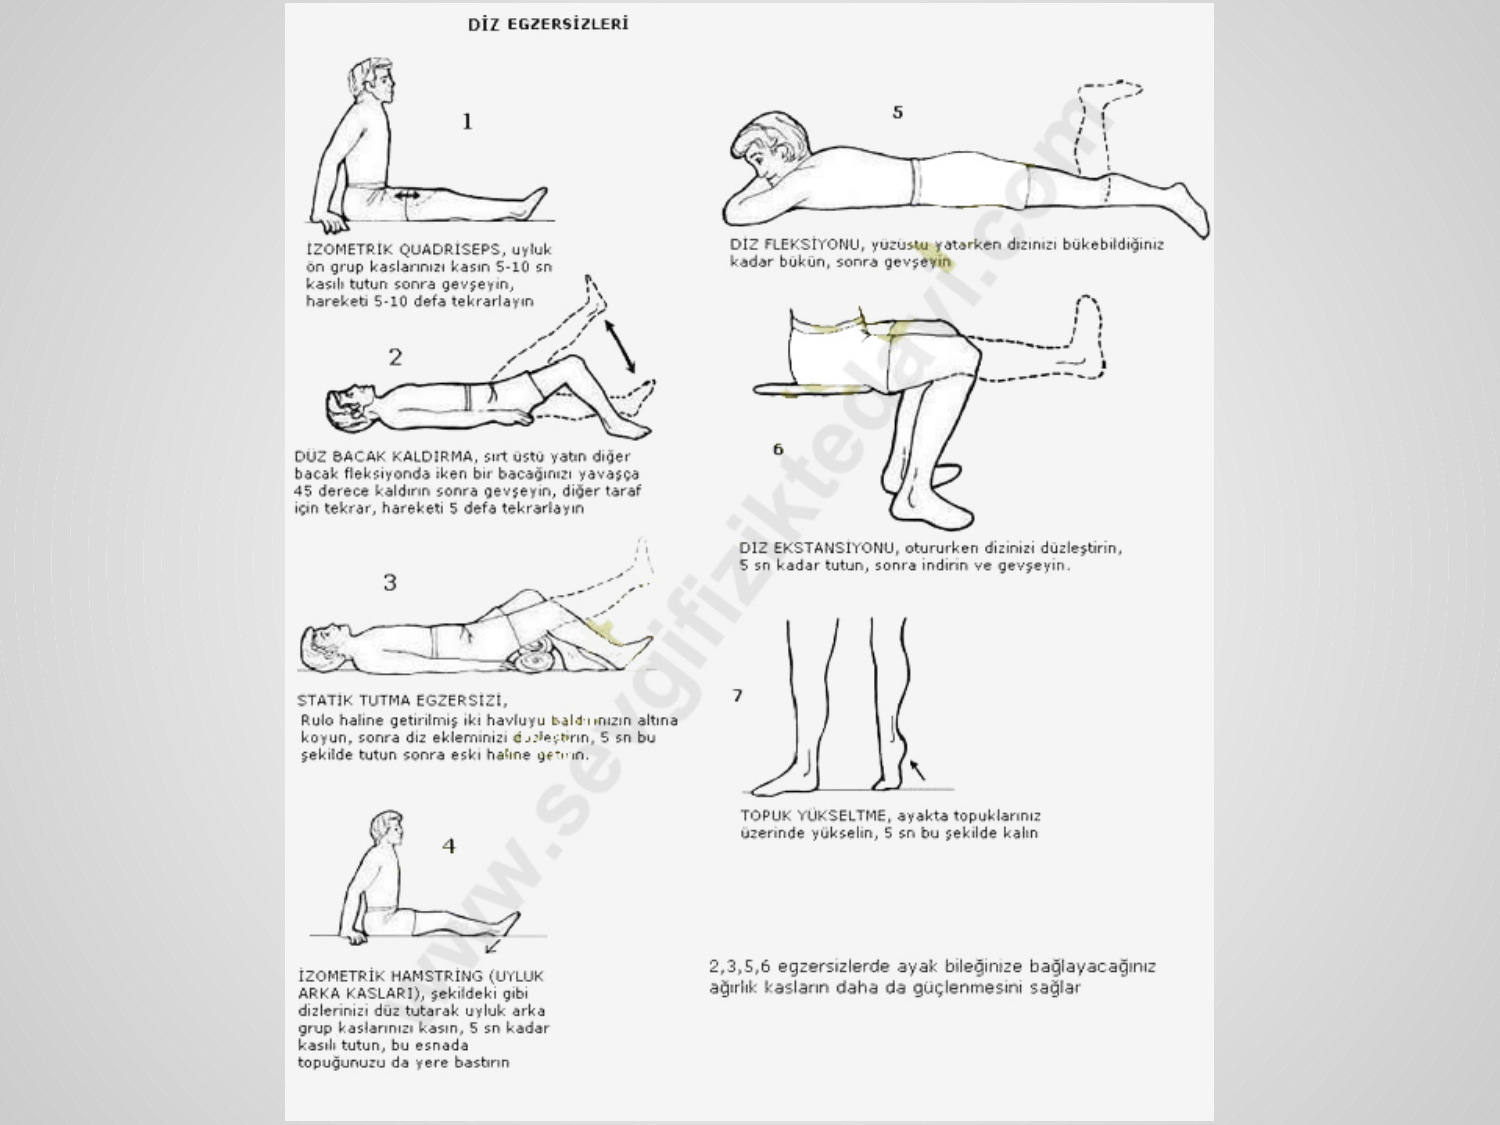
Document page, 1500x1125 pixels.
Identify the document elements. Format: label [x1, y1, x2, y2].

picture [285, 3, 1215, 1122]
